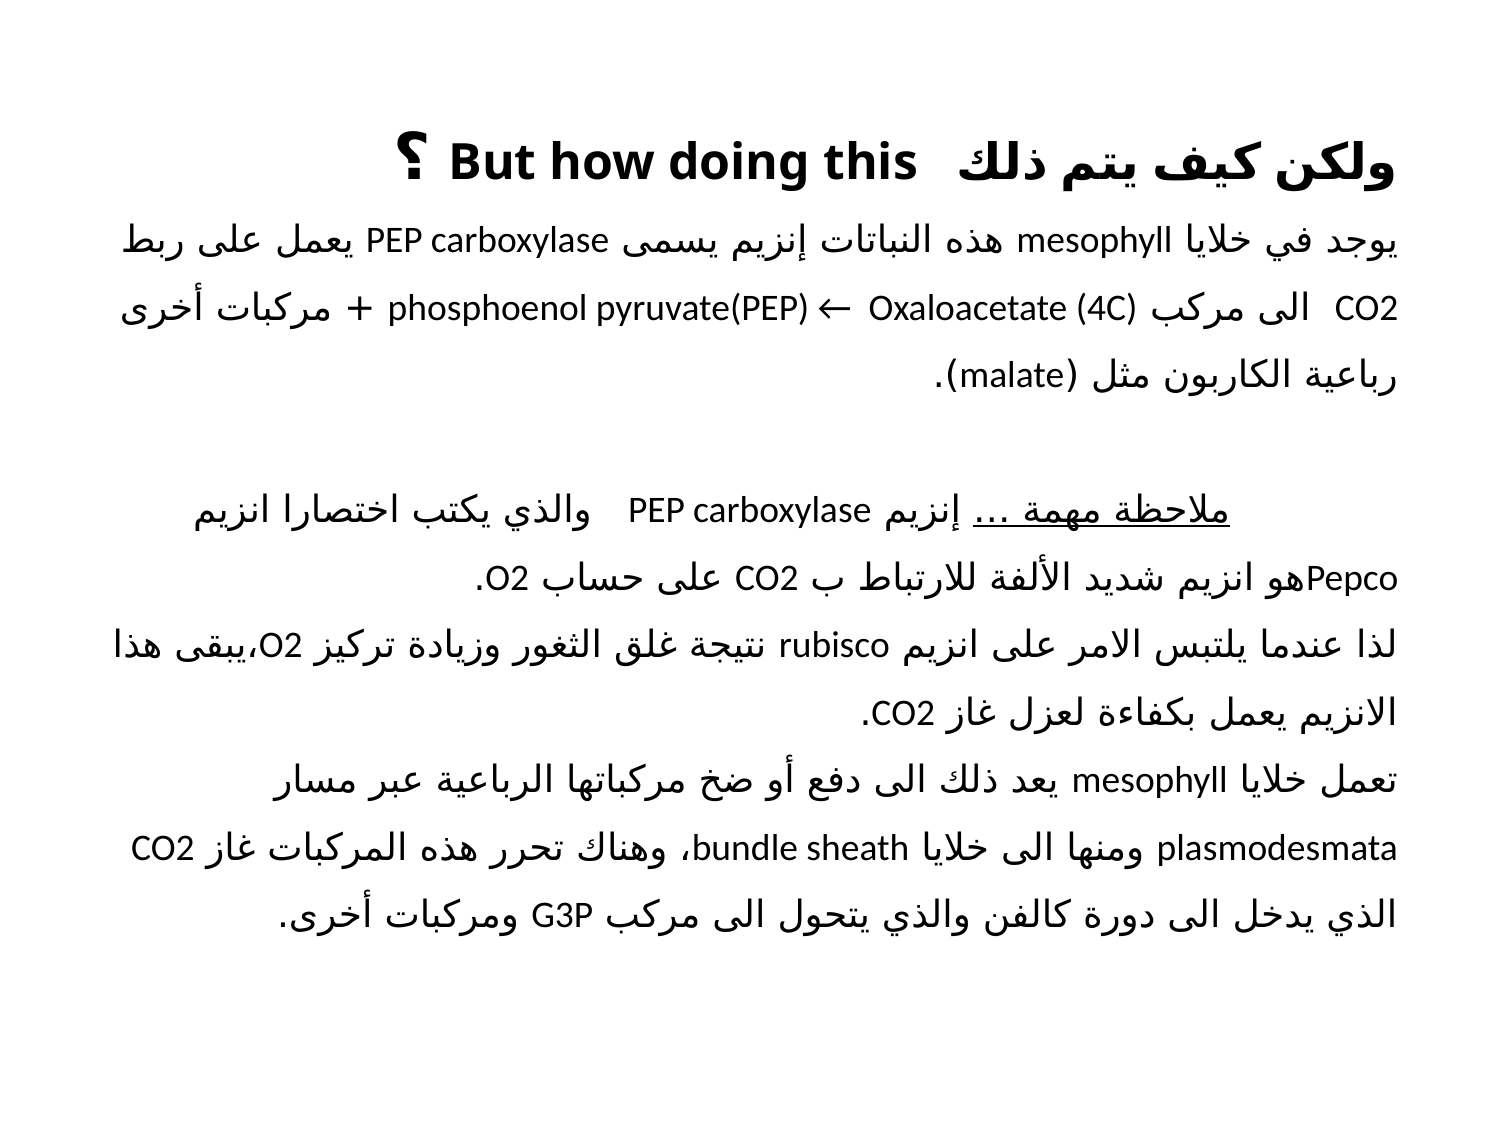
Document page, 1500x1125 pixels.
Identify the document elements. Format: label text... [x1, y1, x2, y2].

text_box ولكن كيف يتم ذلك But how doing this ؟ يوجد في خلايا mesophyll هذه النباتات إنزيم يسمى PEP carboxylase يعمل على ربط CO2 الى مركب phosphoenol pyruvate(PEP) ← Oxaloacetate (4C) + مركبات أخرى رباعية الكاربون مثل (malate). ملاحظة مهمة … إنزيم PEP carboxylase والذي يكتب اختصارا انزيم Pepcoهو انزيم شديد الألفة للارتباط ب CO2 على حساب O2. لذا عندما يلتبس الامر على انزيم rubisco نتيجة غلق الثغور وزيادة تركيز O2،يبقى هذا الانزيم يعمل بكفاءة لعزل غاز CO2. تعمل خلايا mesophyll يعد ذلك الى دفع أو ضخ مركباتها الرباعية عبر مسار plasmodesmata ومنها الى خلايا bundle sheath، وهناك تحرر هذه المركبات غاز CO2 الذي يدخل الى دورة كالفن والذي يتحول الى مركب G3P ومركبات أخرى. [53, 69, 1413, 1011]
